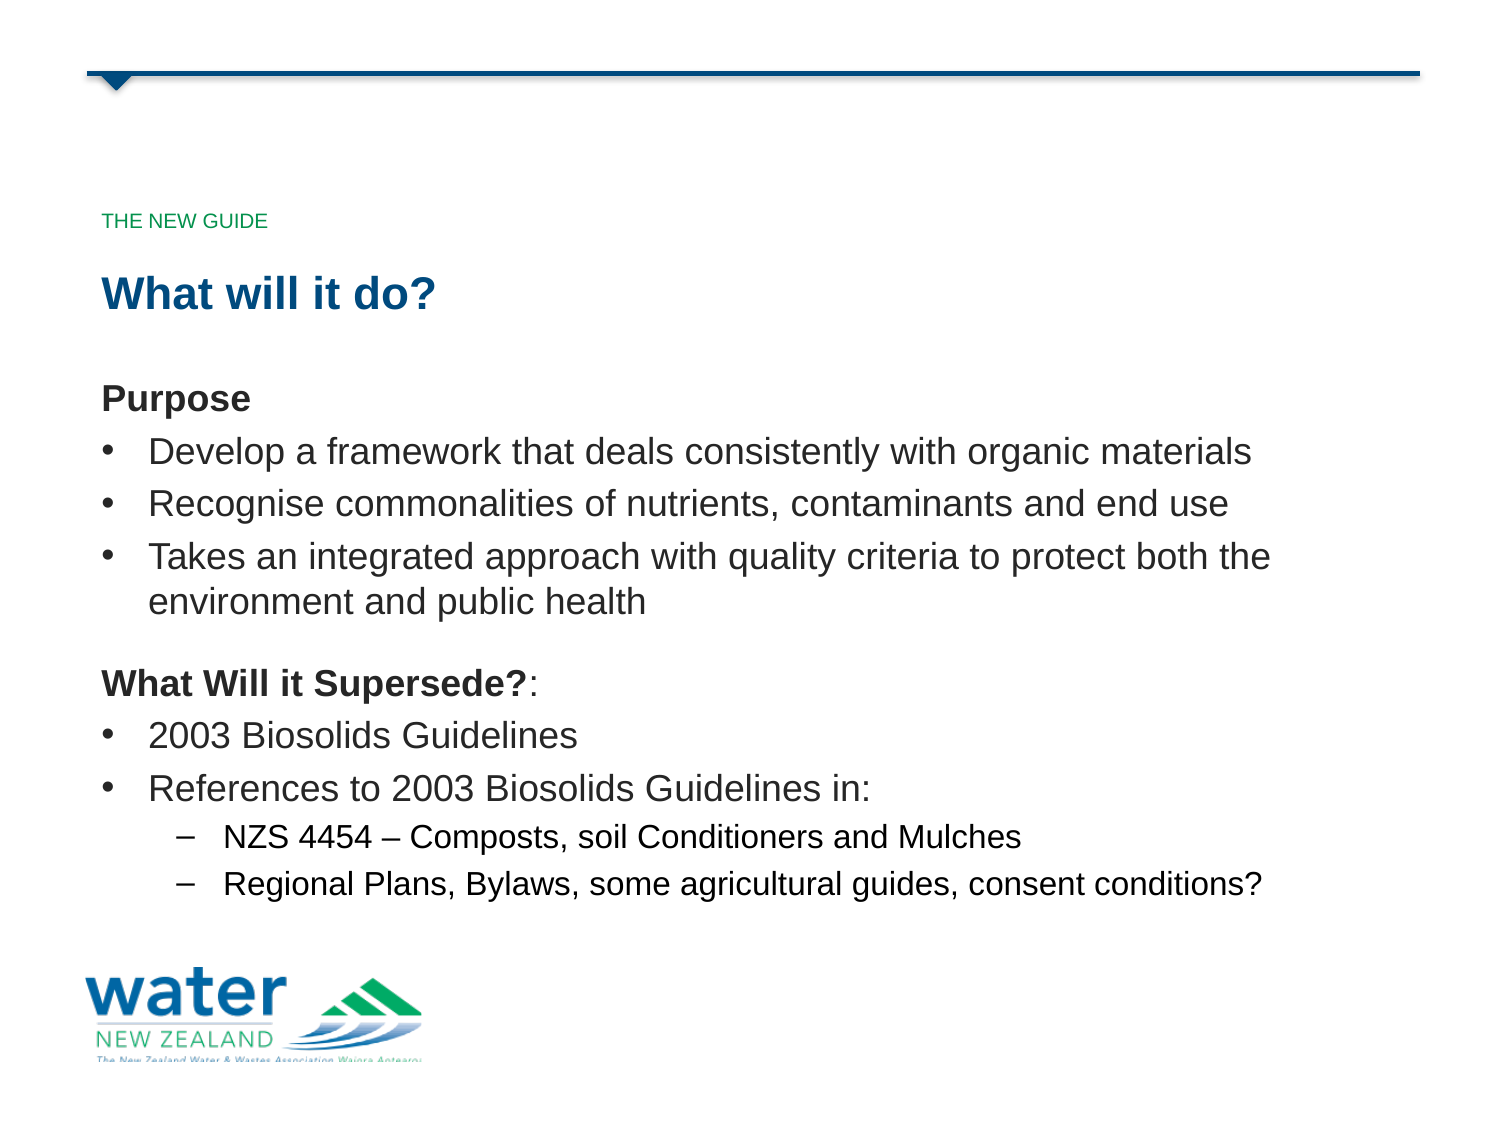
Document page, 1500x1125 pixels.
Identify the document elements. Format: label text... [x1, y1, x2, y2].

list Purpose Develop a framework that deals consistently with organic materials Recognise commonalities of nutrients, contaminants and end use Takes an integrated approach with quality criteria to protect both the environment and public health What Will it Supersede?: 2003 Biosolids Guidelines References to 2003 Biosolids Guidelines in: NZS 4454 – Composts, soil Conditioners and Mulches Regional Plans, Bylaws, some agricultural guides, consent conditions? [86, 367, 1420, 900]
list What will it do? [86, 256, 1421, 319]
list THE NEW GUIDE [86, 200, 1072, 239]
